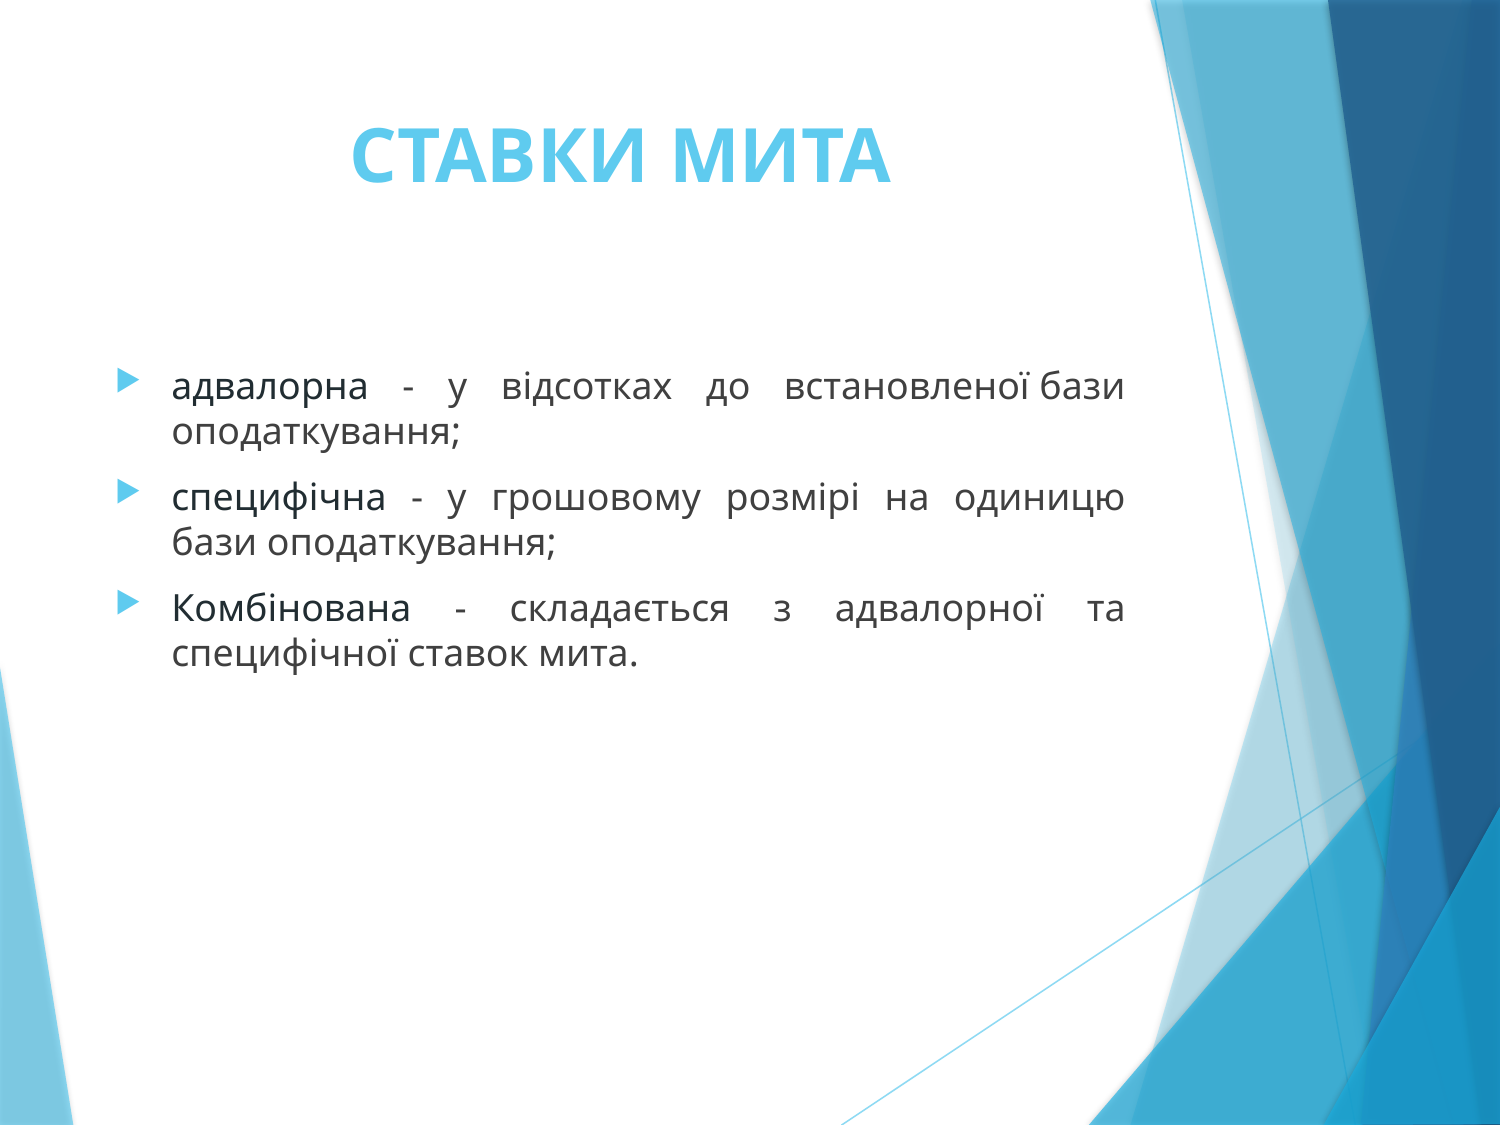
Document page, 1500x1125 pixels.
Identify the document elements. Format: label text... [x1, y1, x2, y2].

list адвалорна - у відсотках до встановленої бази оподаткування; специфічна - у грошовому розмірі на одиницю бази оподаткування; Комбінована - складається з адвалорної та специфічної ставок мита. [99, 354, 1142, 992]
title СТАВКИ МИТА [99, 99, 1142, 317]
